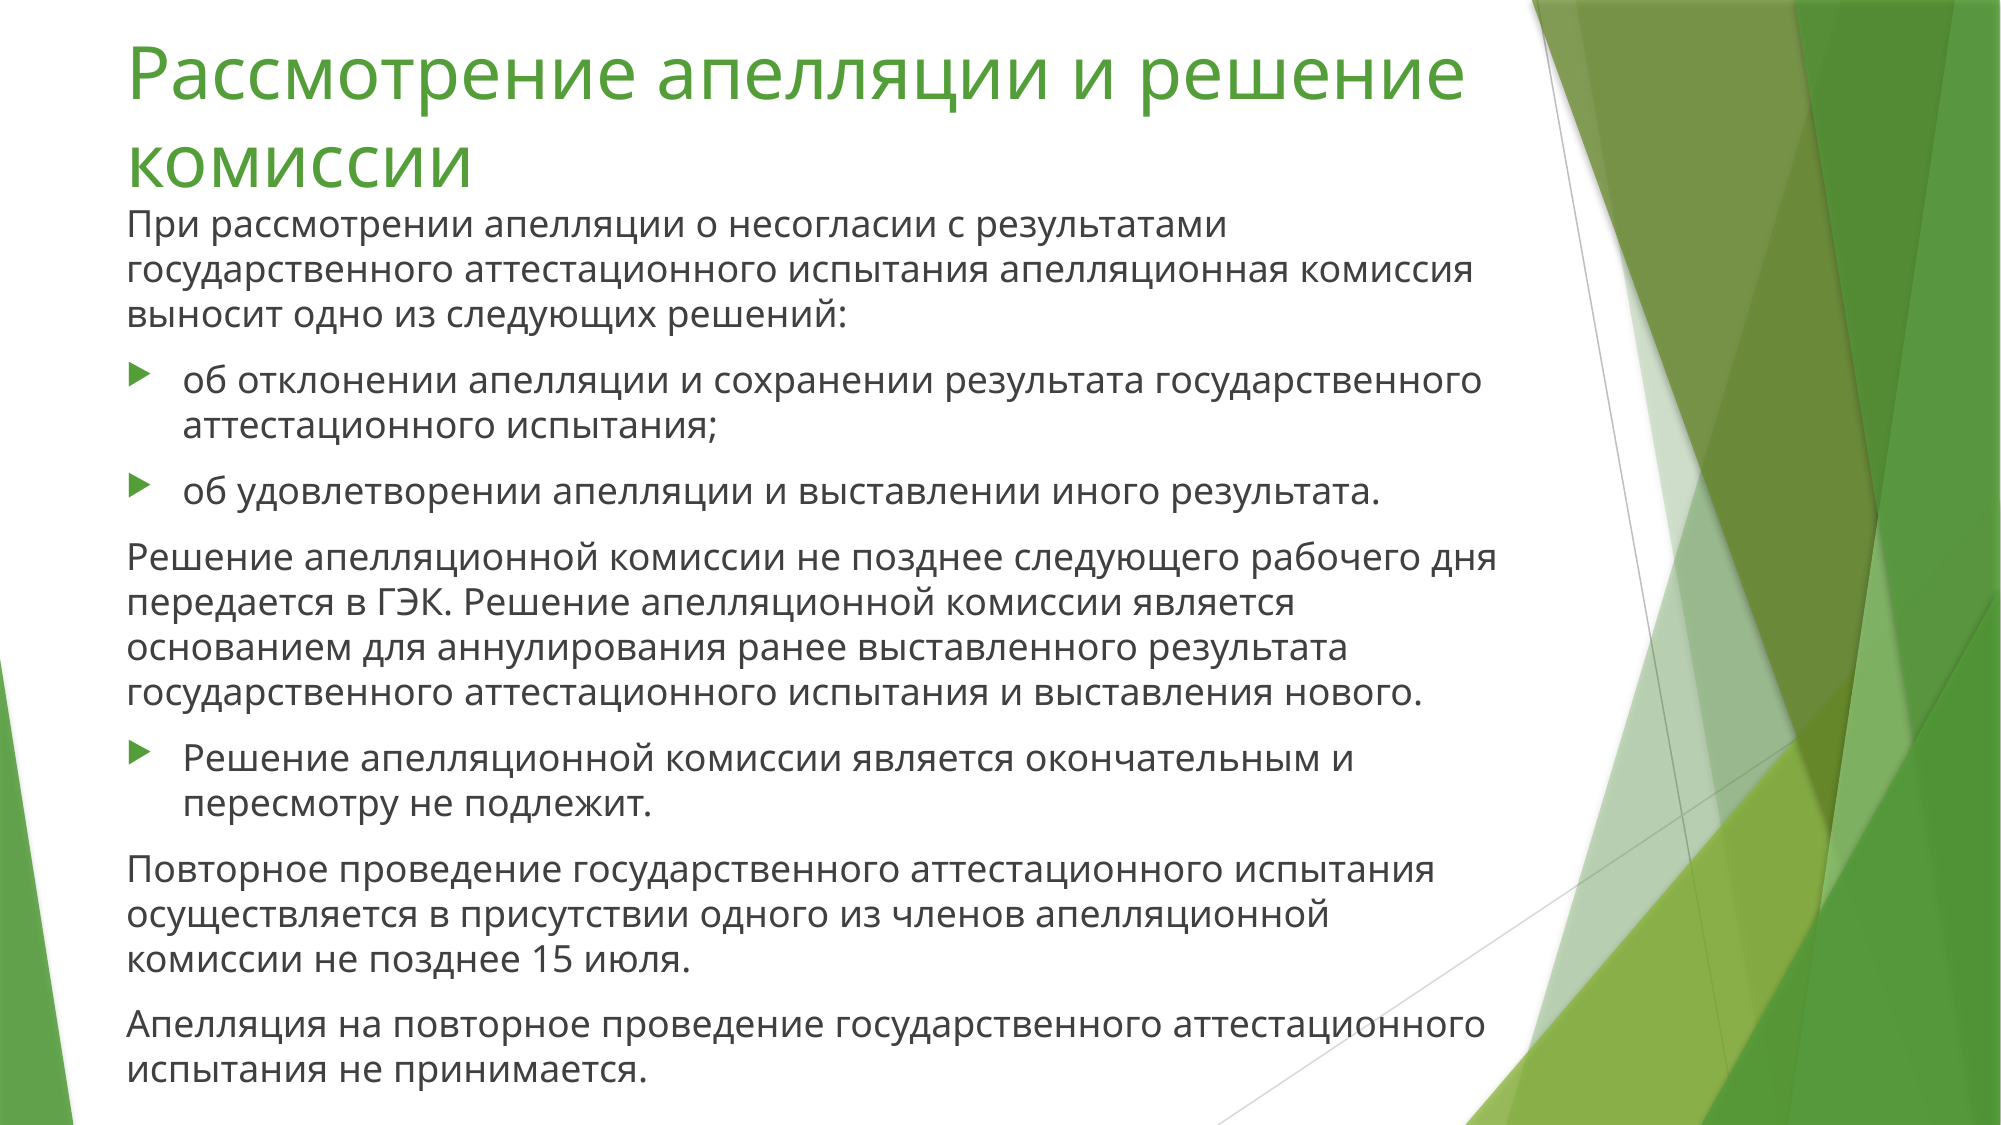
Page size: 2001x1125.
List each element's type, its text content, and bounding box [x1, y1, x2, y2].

title Рассмотрение апелляции и решение комиссии [111, 18, 1522, 192]
list При рассмотрении апелляции о несогласии с результатами государственного аттестационного испытания апелляционная комиссия выносит одно из следующих решений: об отклонении апелляции и сохранении результата государственного аттестационного испытания; об удовлетворении апелляции и выставлении иного результата. Решение апелляционной комиссии не позднее следующего рабочего дня передается в ГЭК. Решение апелляционной комиссии является основанием для аннулирования ранее выставленного результата государственного аттестационного испытания и выставления нового. Решение апелляционной комиссии является окончательным и пересмотру не подлежит. Повторное проведение государственного аттестационного испытания осуществляется в присутствии одного из членов апелляционной комиссии не позднее 15 июля. Апелляция на повторное проведение государственного аттестационного испытания не принимается. [111, 192, 1522, 1125]
